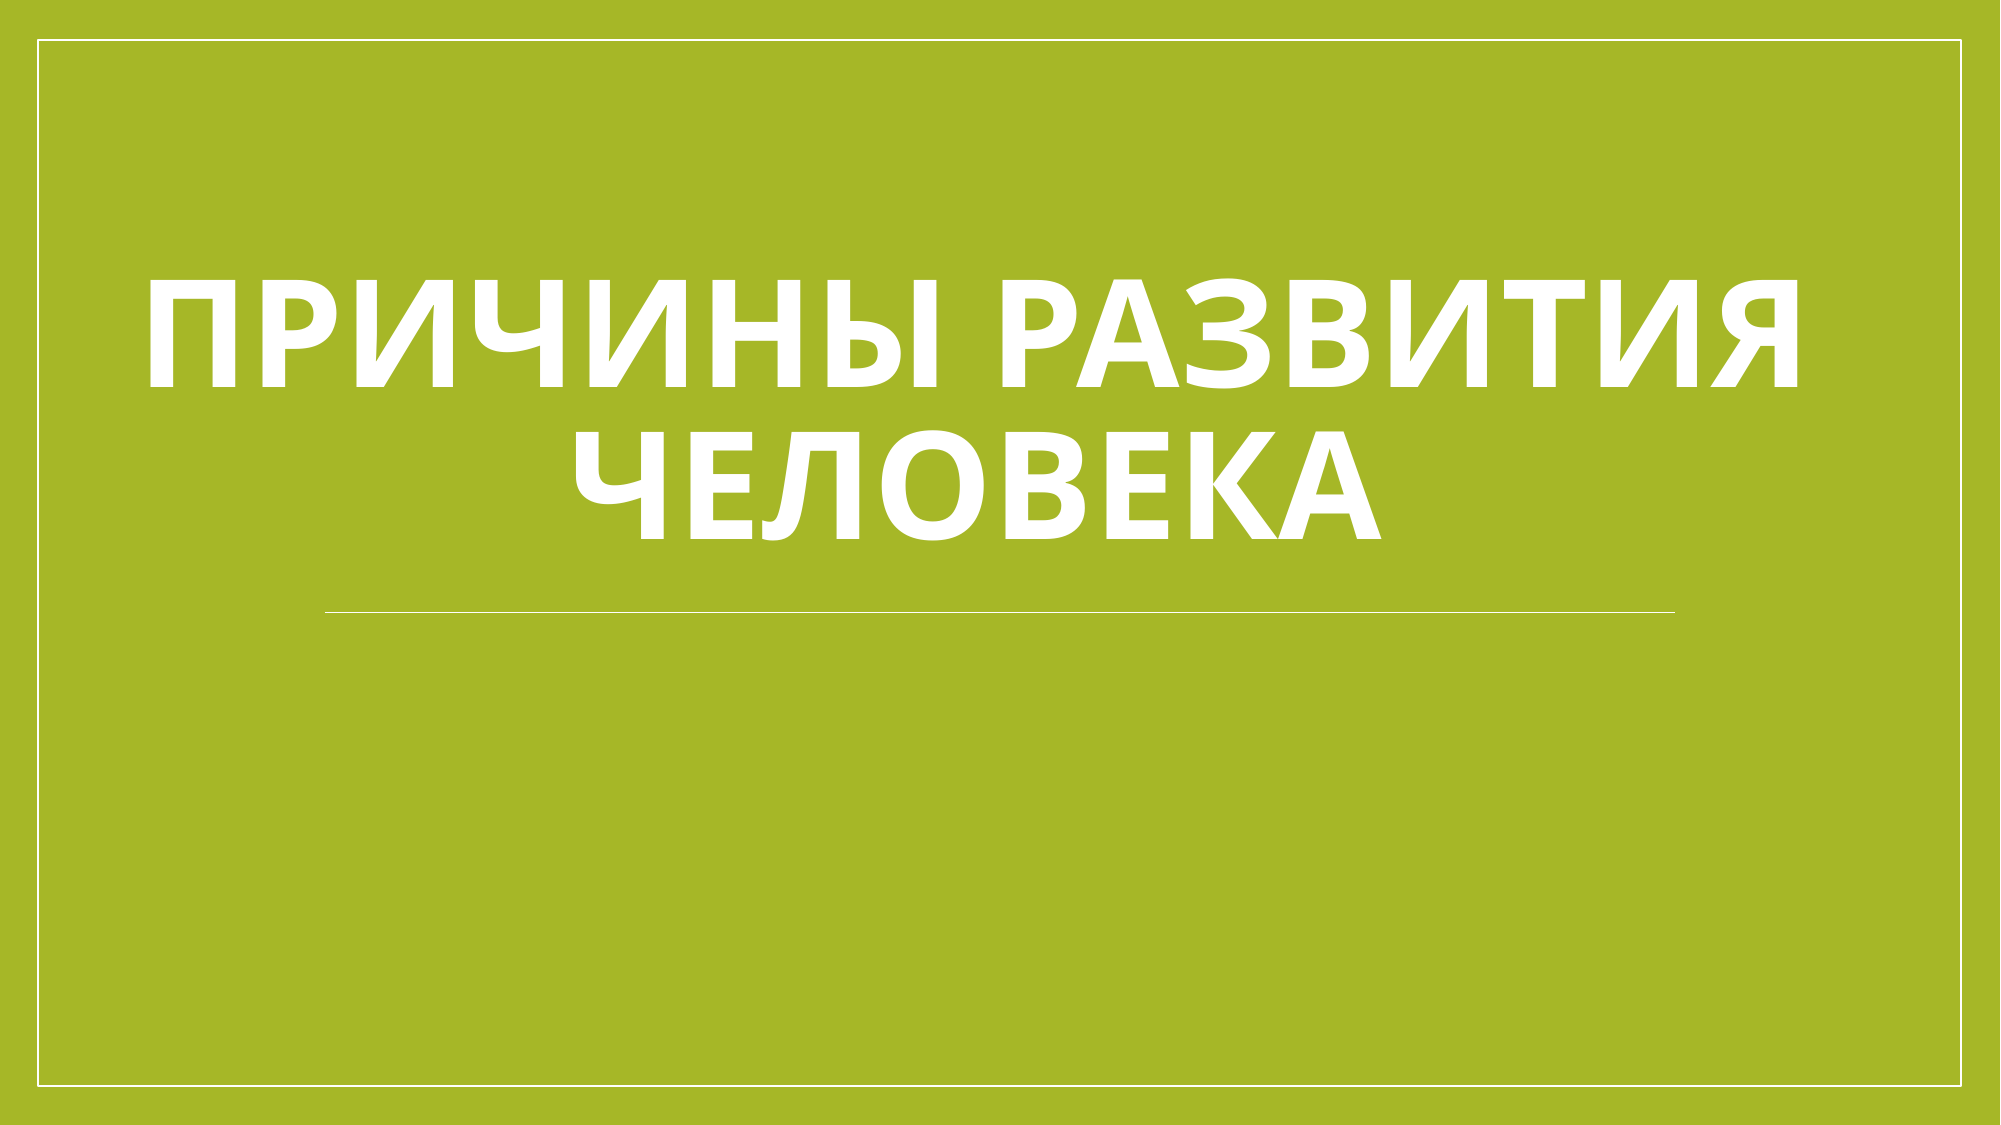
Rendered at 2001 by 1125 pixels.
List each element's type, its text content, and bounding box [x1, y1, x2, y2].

title Причины развития человека [90, 208, 1860, 759]
